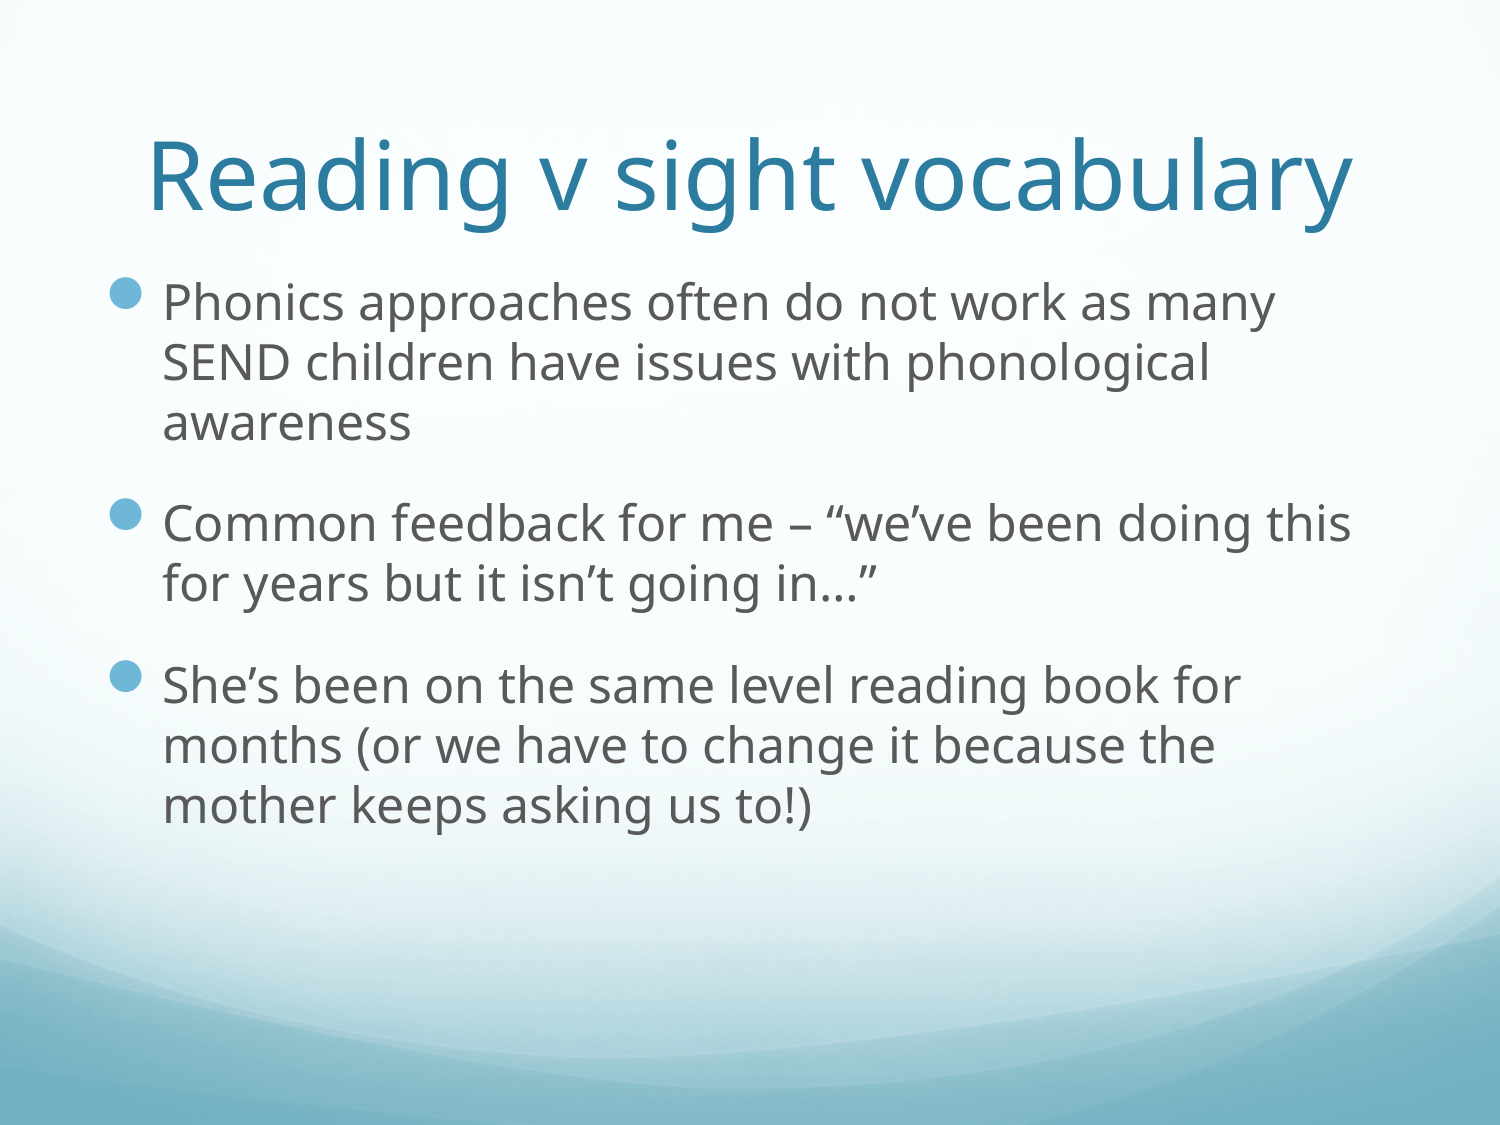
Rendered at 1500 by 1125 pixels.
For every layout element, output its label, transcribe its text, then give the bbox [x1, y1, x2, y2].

title Reading v sight vocabulary [90, 17, 1410, 237]
list Phonics approaches often do not work as many SEND children have issues with phonological awareness Common feedback for me – “we’ve been doing this for years but it isn’t going in…” She’s been on the same level reading book for months (or we have to change it because the mother keeps asking us to!) [90, 262, 1410, 975]
